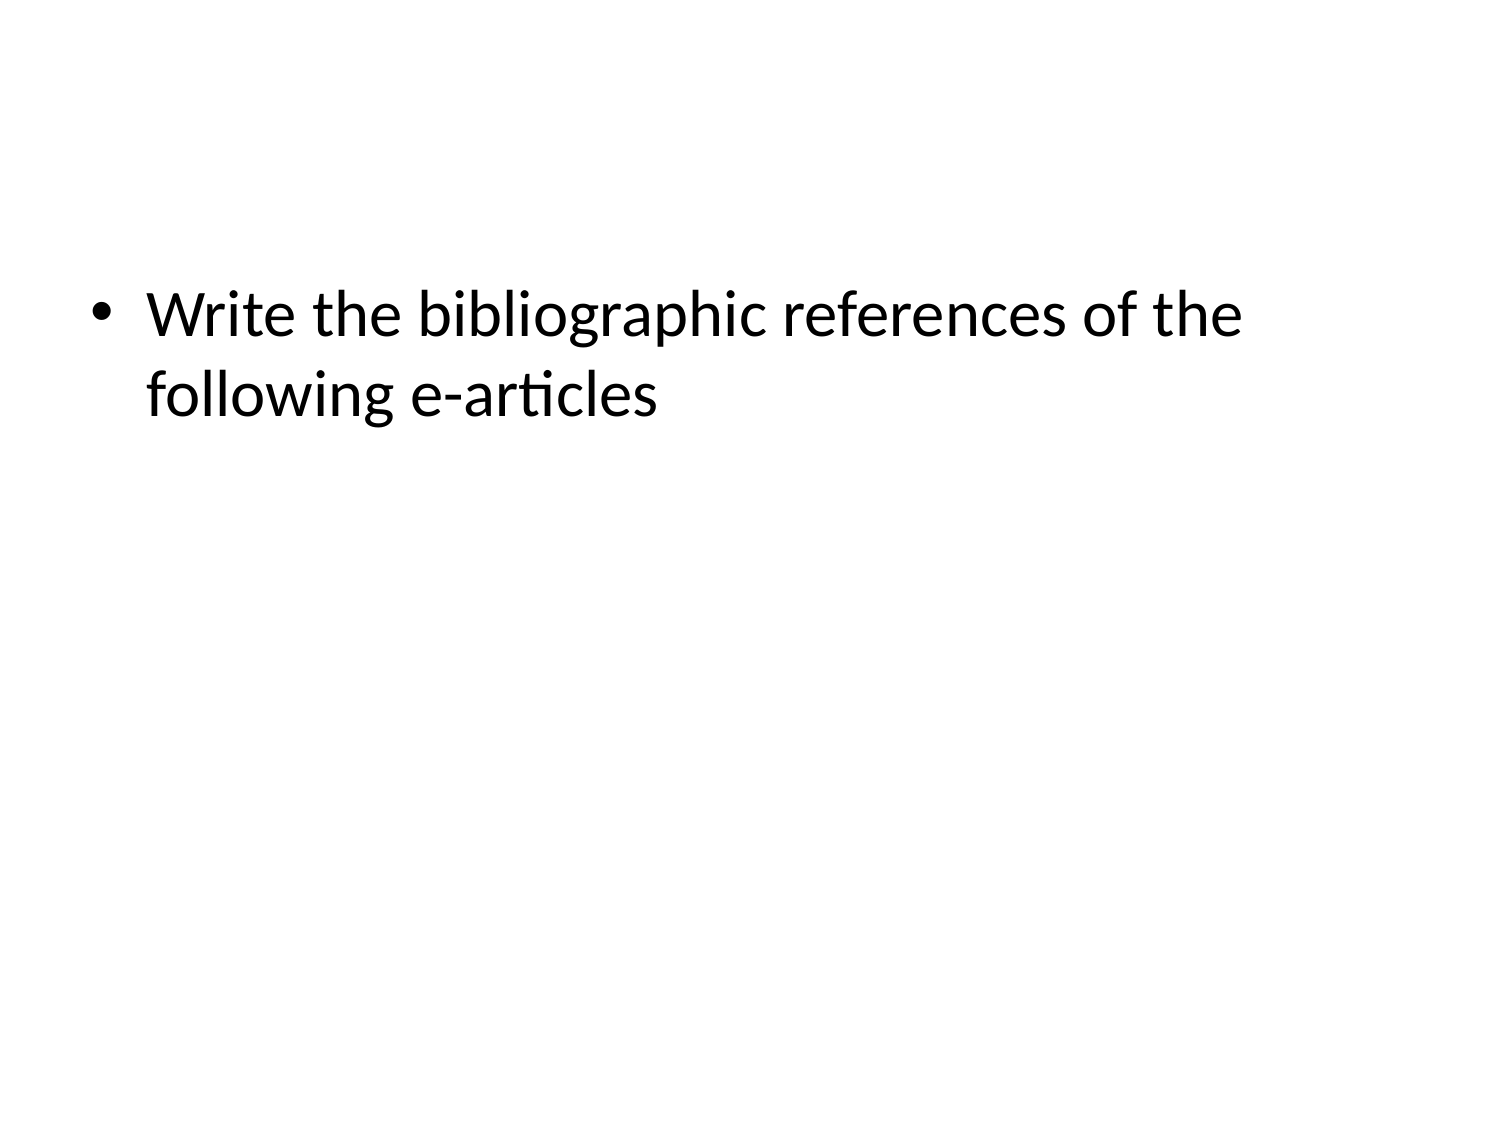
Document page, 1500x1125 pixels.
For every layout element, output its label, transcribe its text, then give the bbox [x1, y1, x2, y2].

list Write the bibliographic references of the following e-articles [75, 262, 1425, 1005]
